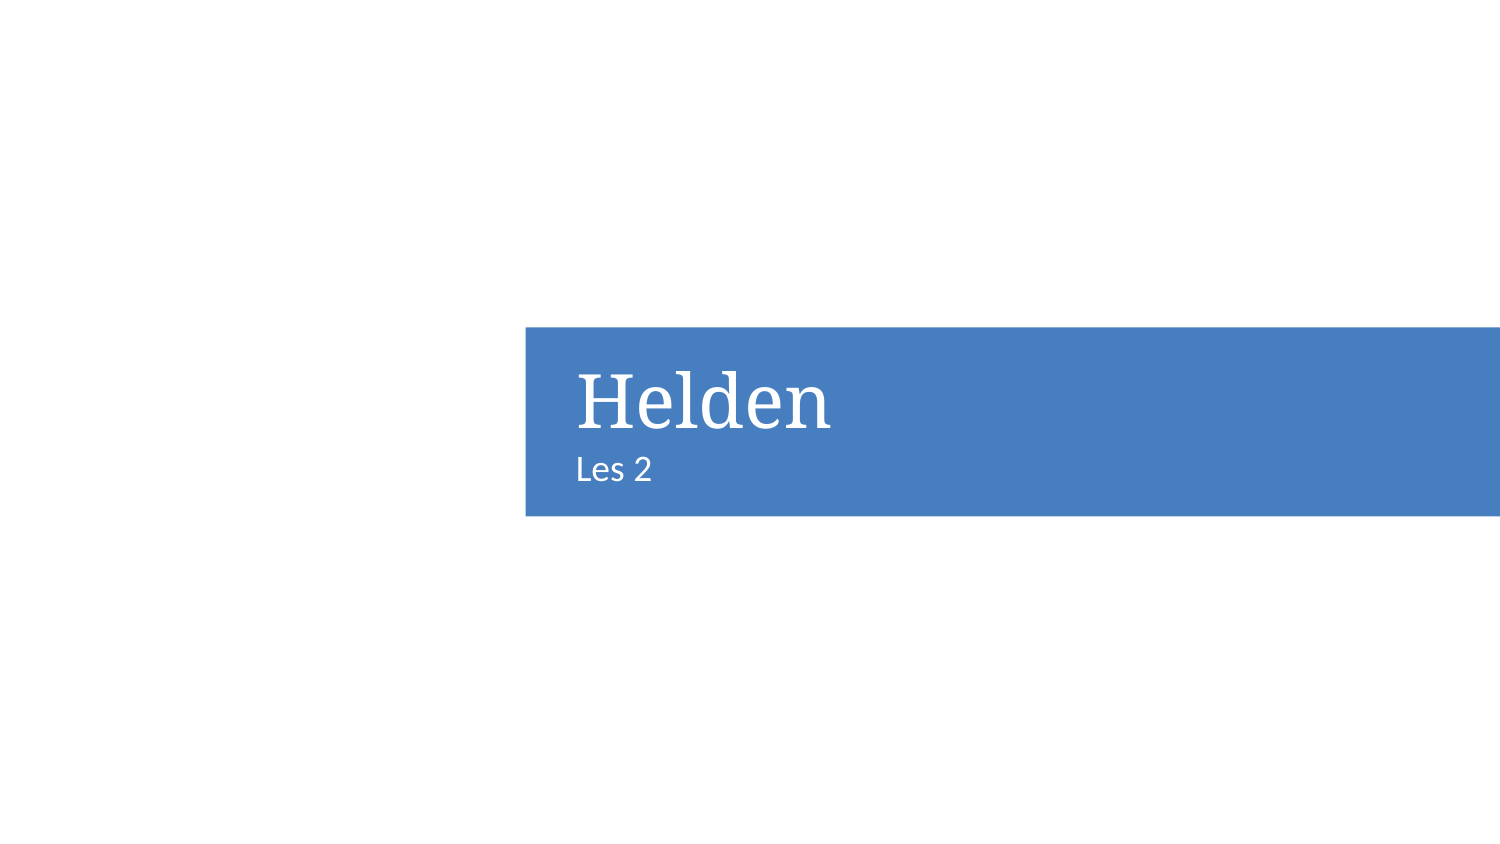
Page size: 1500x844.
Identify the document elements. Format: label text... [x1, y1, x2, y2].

title Helden [561, 351, 1500, 446]
list Les 2 [561, 446, 1500, 491]
